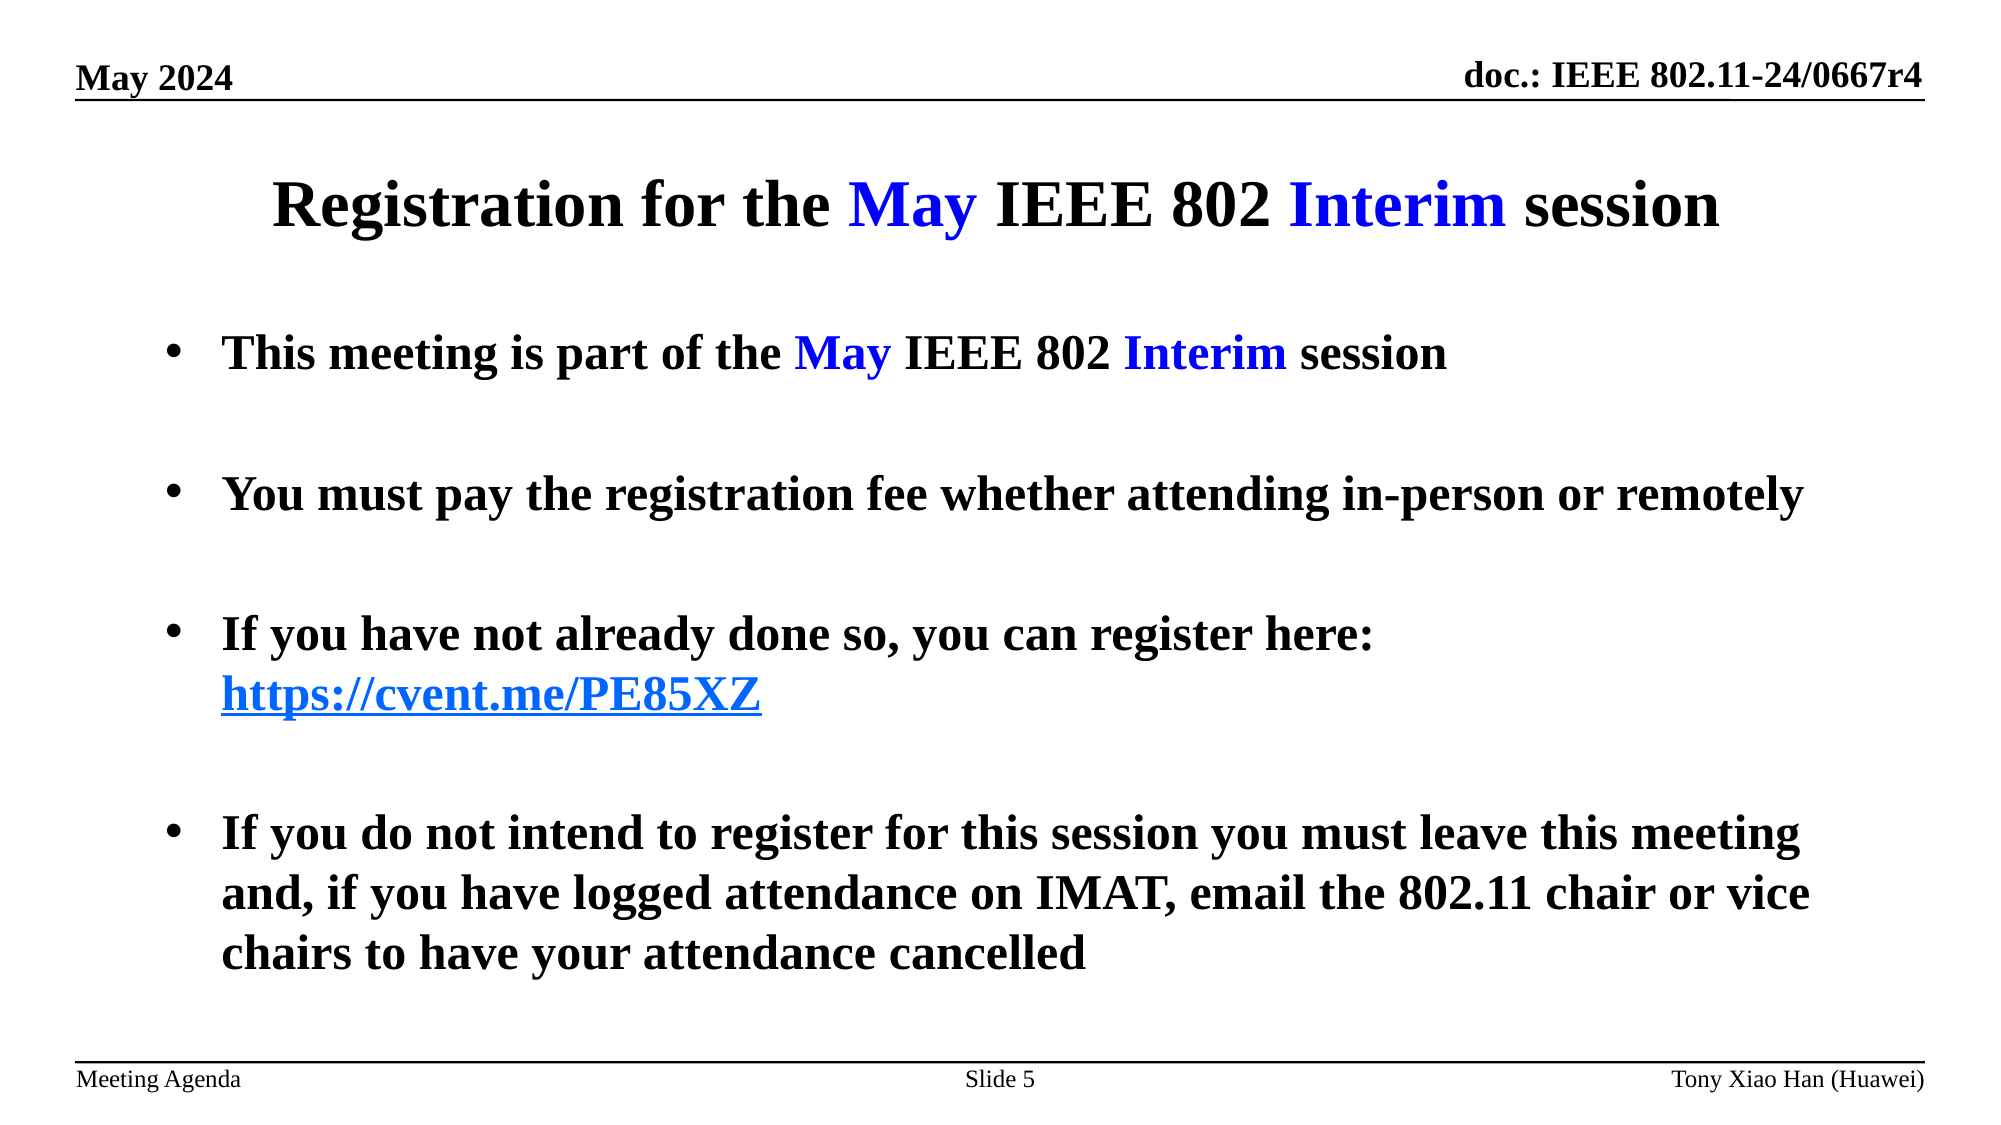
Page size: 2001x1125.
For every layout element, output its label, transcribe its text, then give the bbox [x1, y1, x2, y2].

title Registration for the May IEEE 802 Interim session [125, 112, 1869, 288]
list This meeting is part of the May IEEE 802 Interim session You must pay the registration fee whether attending in-person or remotely If you have not already done so, you can register here: https://cvent.me/PE85XZ If you do not intend to register for this session you must leave this meeting and, if you have logged attendance on IMAT, email the 802.11 chair or vice chairs to have your attendance cancelled [150, 312, 1850, 1063]
